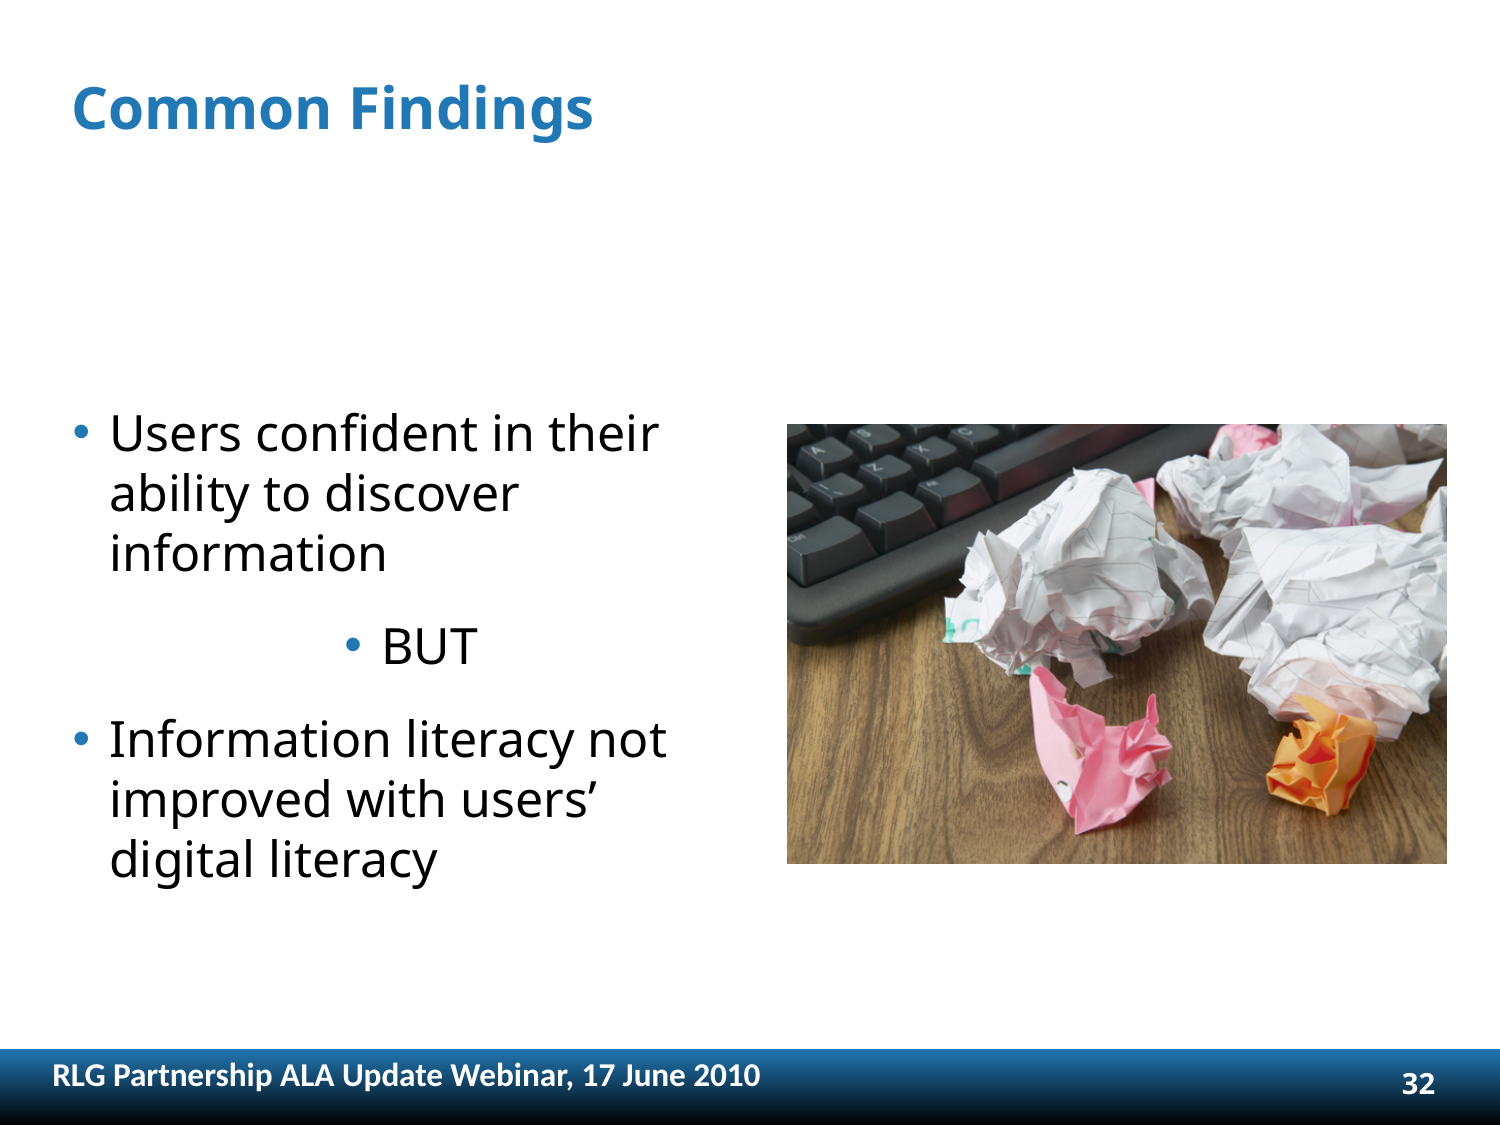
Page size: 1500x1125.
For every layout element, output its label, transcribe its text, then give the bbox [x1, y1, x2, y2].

picture [787, 424, 1447, 864]
title Common Findings [71, 23, 1388, 188]
list Users confident in their ability to discover information BUT Information literacy not improved with users’ digital literacy [70, 317, 751, 1008]
